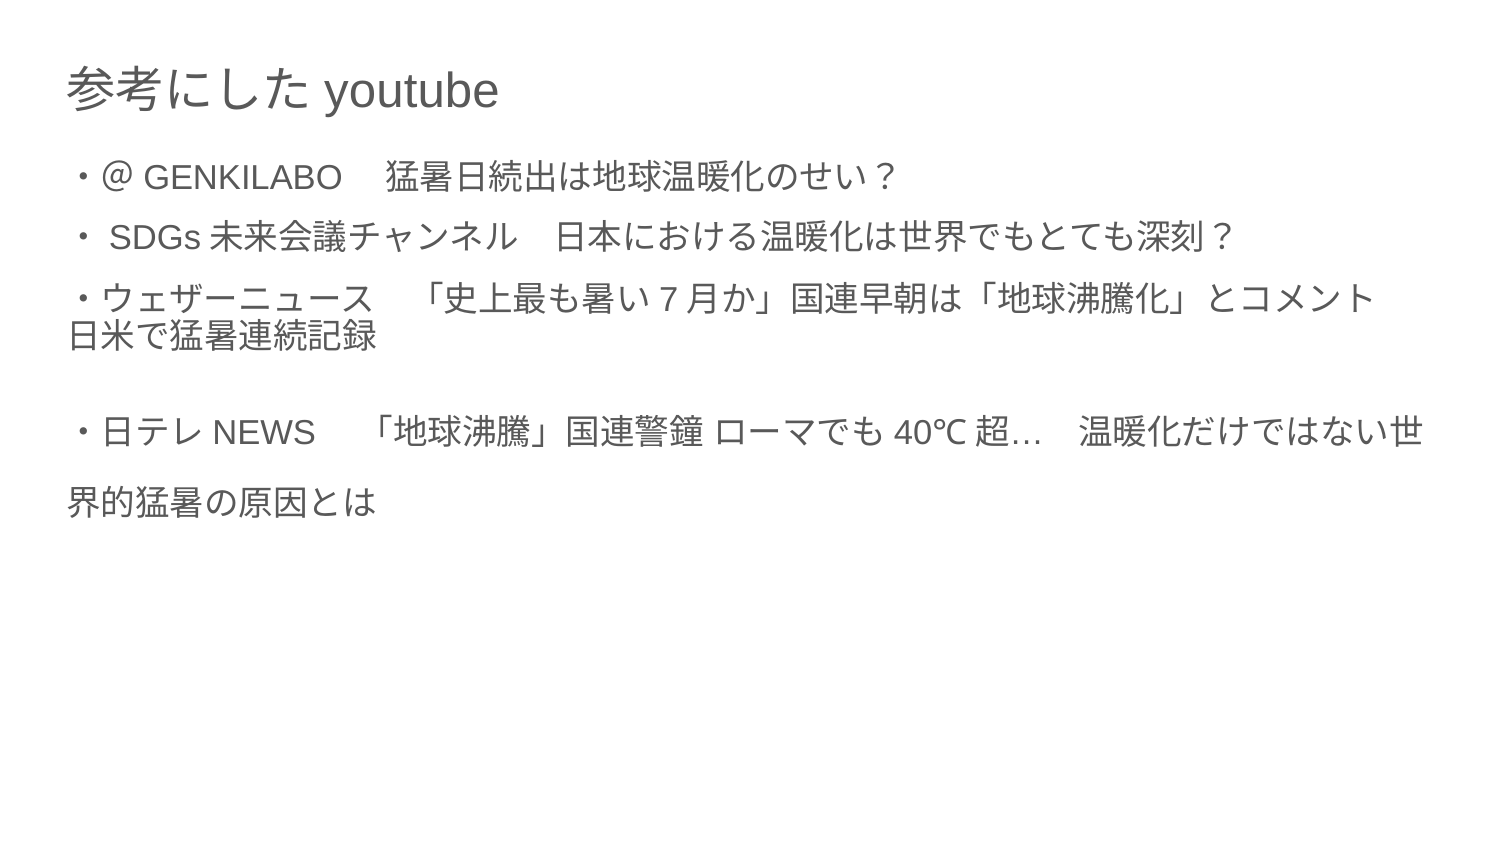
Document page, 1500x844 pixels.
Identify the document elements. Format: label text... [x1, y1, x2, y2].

list ・＠GENKILABO 猛暑日続出は地球温暖化のせい？ ・SDGs未来会議チャンネル 日本における温暖化は世界でもとても深刻？ ・ウェザーニュース 「史上最も暑い7月か」国連早朝は「地球沸騰化」とコメント 日米で猛暑連続記録 ・日テレNEWS 「地球沸騰」国連警鐘 ローマでも40℃超… 温暖化だけではない世界的猛暑の原因とは [51, 146, 1449, 708]
title 参考にしたyoutube [51, 52, 1449, 146]
